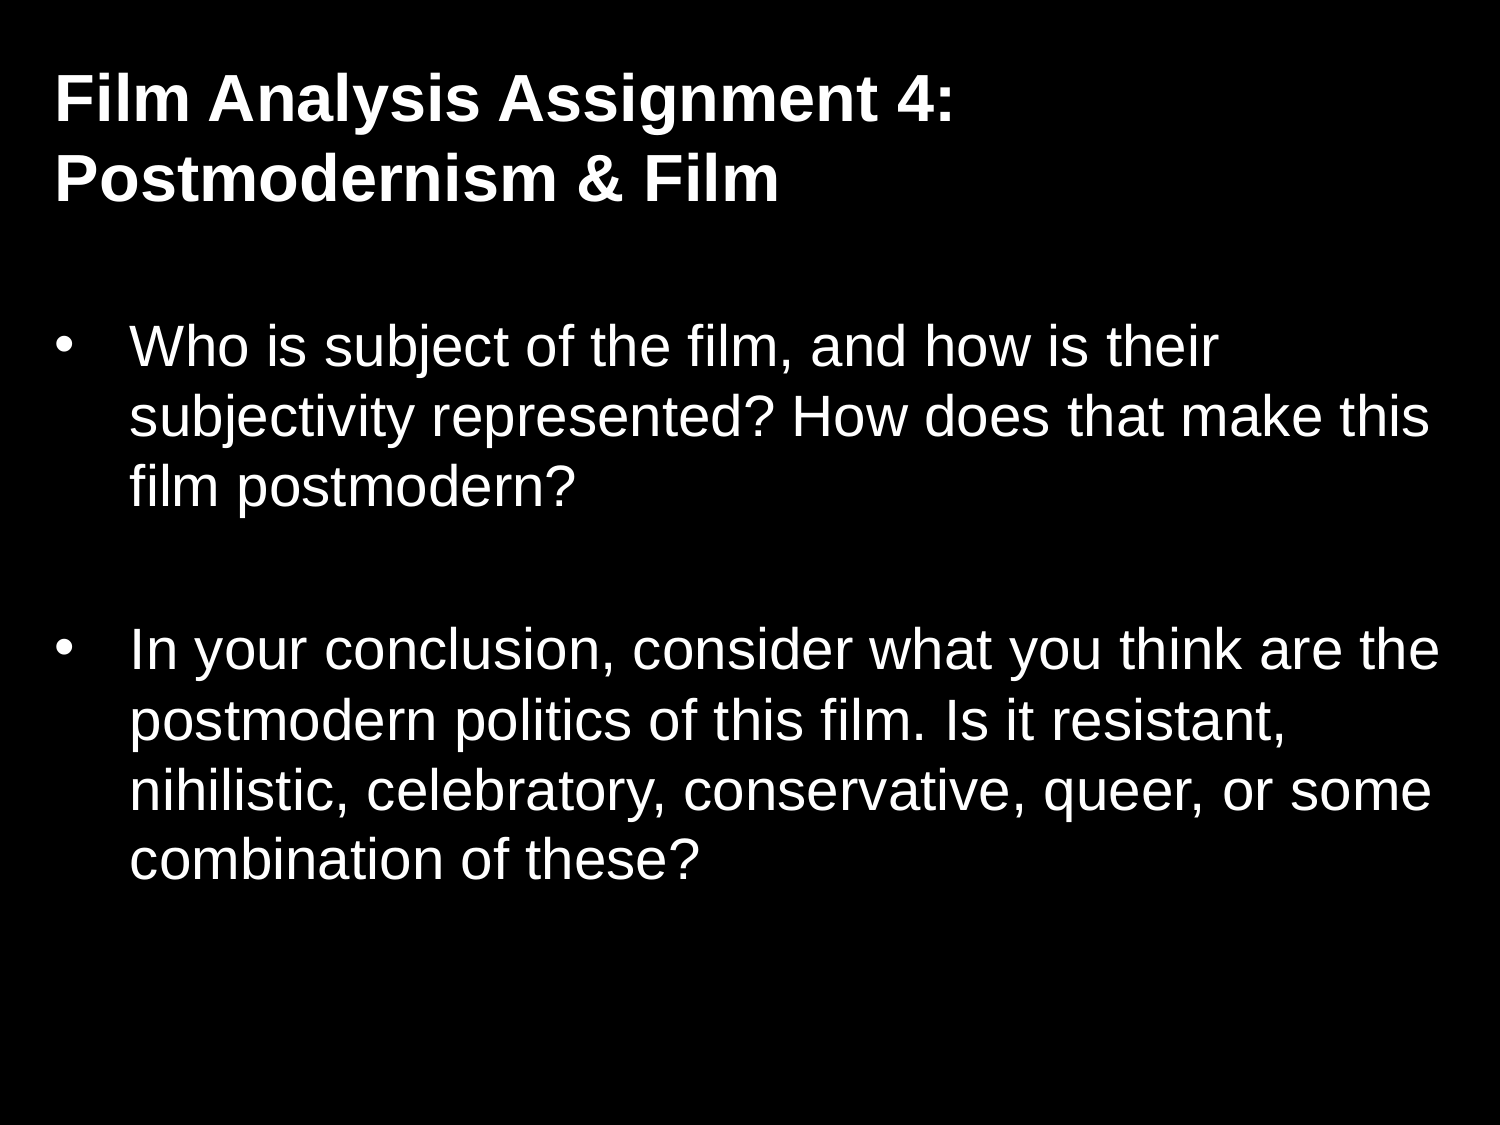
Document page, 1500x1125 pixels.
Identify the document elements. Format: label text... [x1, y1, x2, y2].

text_box Film Analysis Assignment 4: Postmodernism & Film Who is subject of the film, and how is their subjectivity represented? How does that make this film postmodern? In your conclusion, consider what you think are the postmodern politics of this film. Is it resistant, nihilistic, celebratory, conservative, queer, or some combination of these? [40, 47, 1460, 1063]
